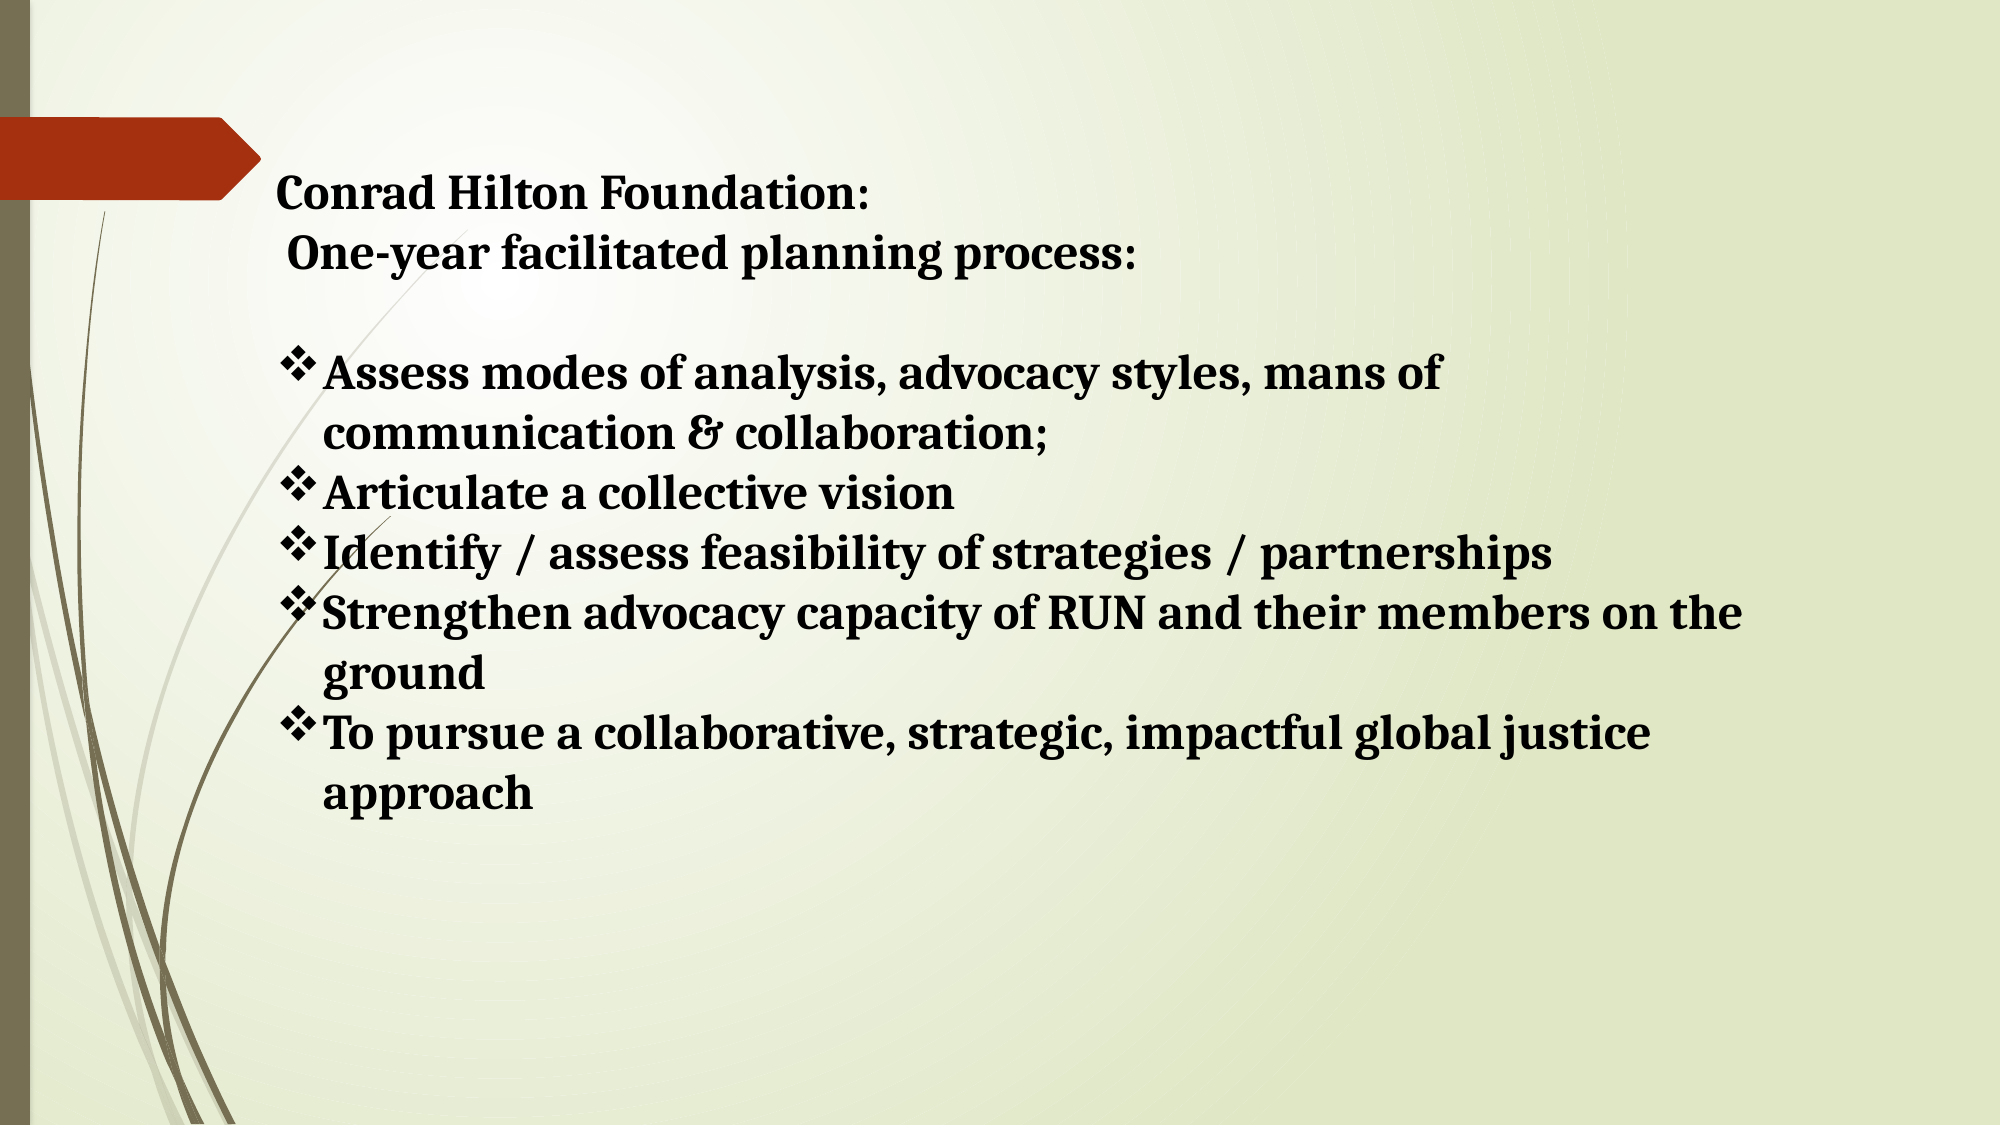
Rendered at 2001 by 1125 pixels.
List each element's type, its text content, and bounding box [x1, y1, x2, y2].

text_box Conrad Hilton Foundation: One-year facilitated planning process: Assess modes of analysis, advocacy styles, mans of communication & collaboration; Articulate a collective vision Identify / assess feasibility of strategies / partnerships Strengthen advocacy capacity of RUN and their members on the ground To pursue a collaborative, strategic, impactful global justice approach [261, 152, 1817, 873]
